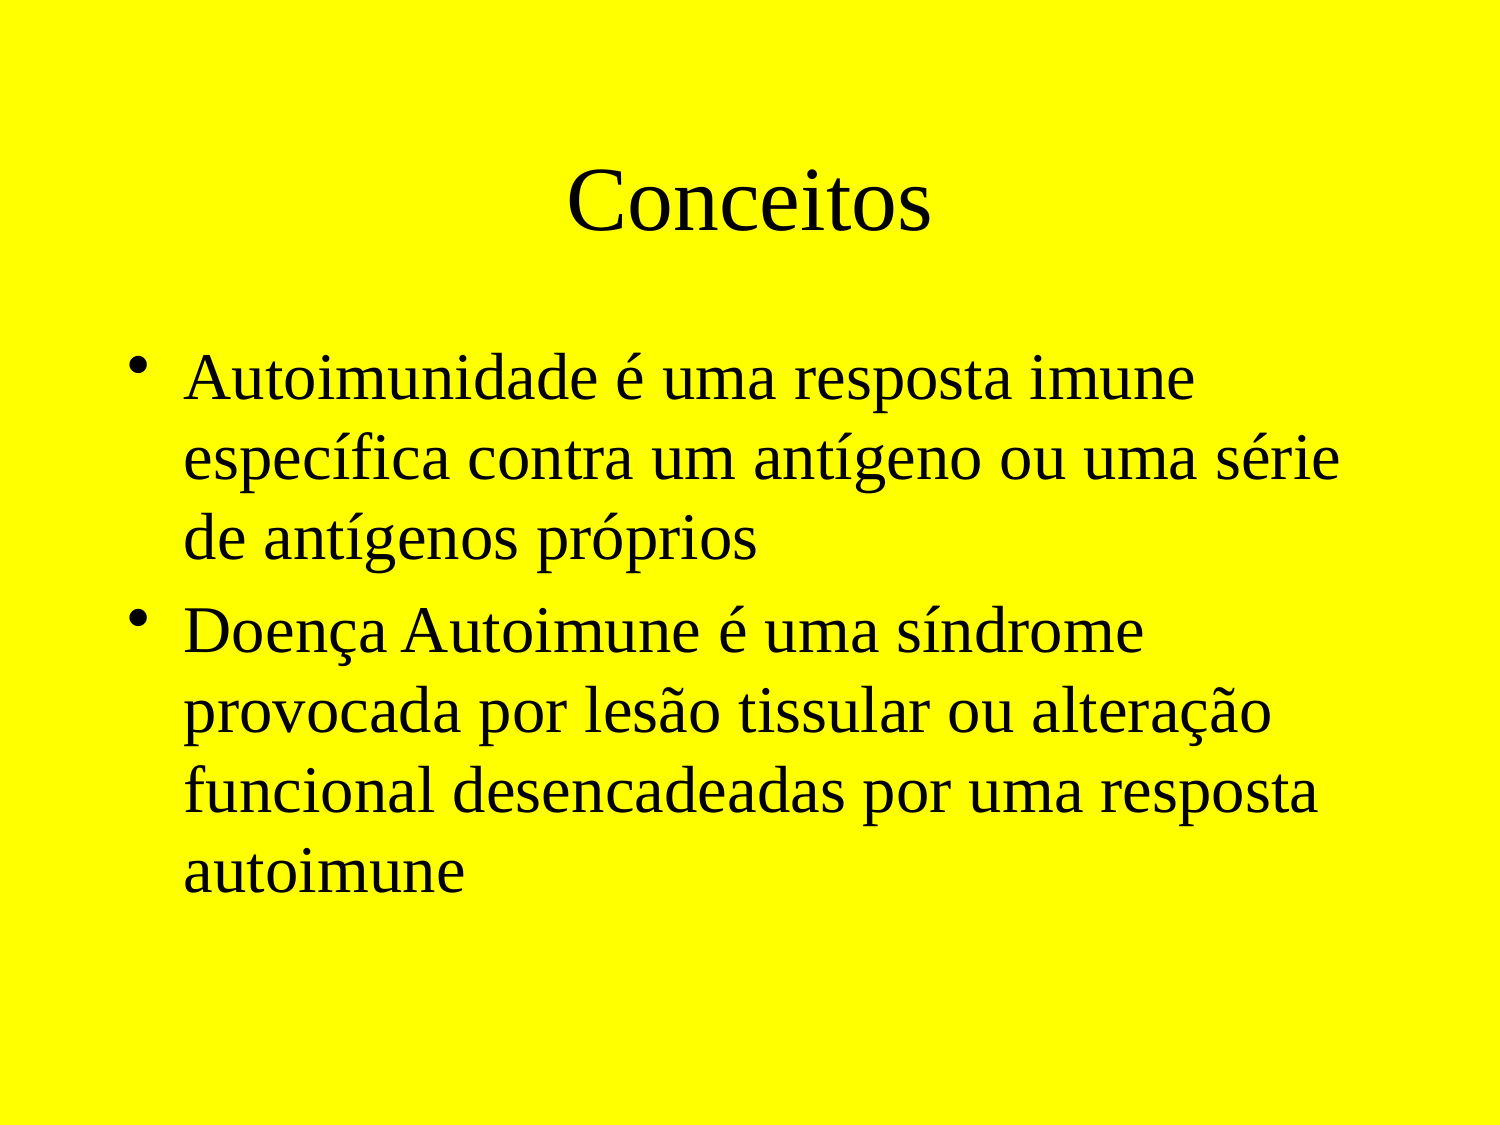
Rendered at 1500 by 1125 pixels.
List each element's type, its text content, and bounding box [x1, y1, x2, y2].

title Conceitos [112, 99, 1388, 288]
list Autoimunidade é uma resposta imune específica contra um antígeno ou uma série de antígenos próprios Doença Autoimune é uma síndrome provocada por lesão tissular ou alteração funcional desencadeadas por uma resposta autoimune [112, 324, 1388, 1001]
